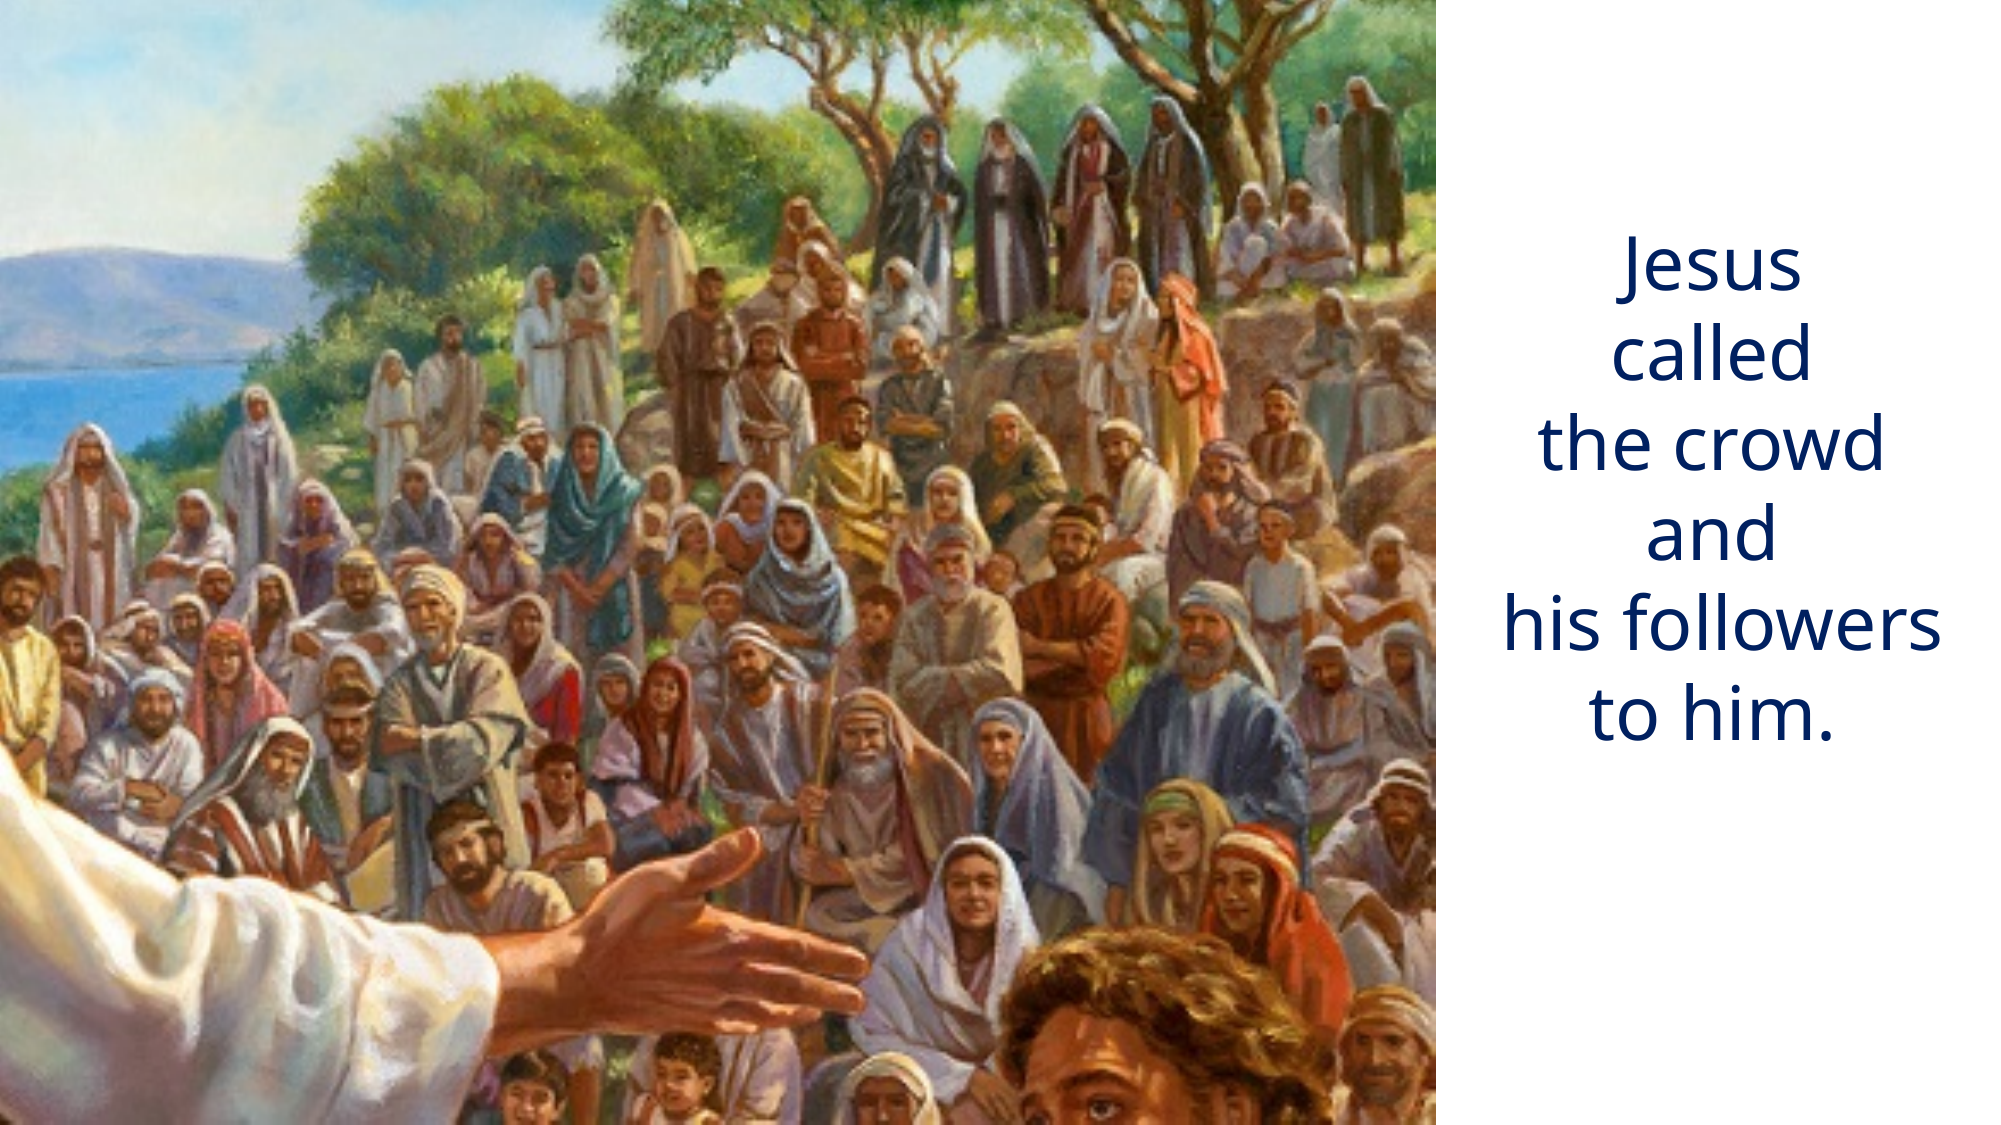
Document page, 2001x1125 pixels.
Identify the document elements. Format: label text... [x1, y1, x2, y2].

text_box Jesus called the crowd and his followers to him. [1487, 206, 1958, 764]
picture [0, 0, 1436, 1125]
